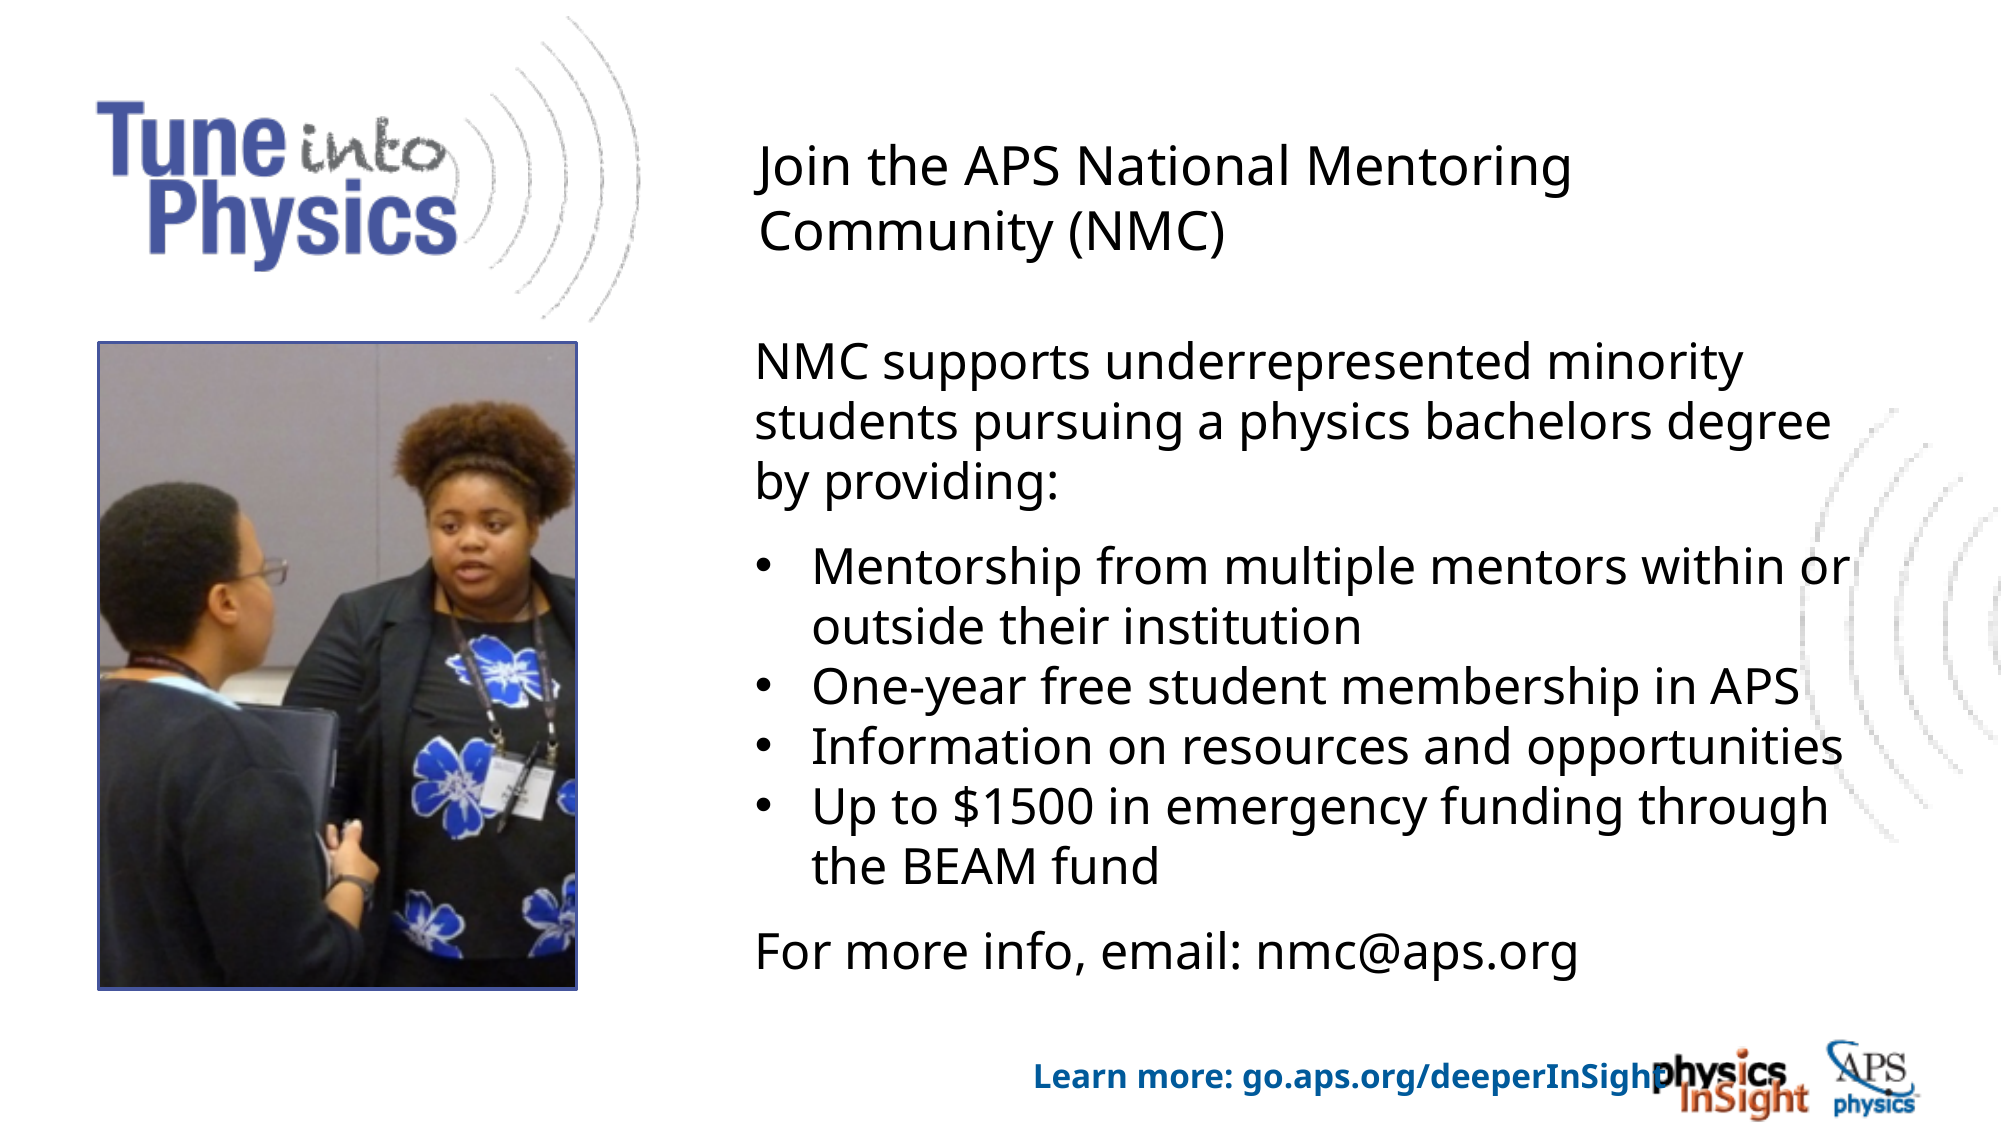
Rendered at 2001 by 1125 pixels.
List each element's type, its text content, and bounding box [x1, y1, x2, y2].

text_box NMC supports underrepresented minority students pursuing a physics bachelors degree by providing: Mentorship from multiple mentors within or outside their institution One-year free student membership in APS Information on resources and opportunities Up to $1500 in emergency funding through the BEAM fund For more info, email: nmc@aps.org [740, 322, 1647, 1032]
picture [63, 0, 664, 988]
picture [1647, 91, 2000, 1032]
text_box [1082, 1021, 1926, 1125]
text_box Join the APS National Mentoring Community (NMC) [743, 124, 1647, 269]
